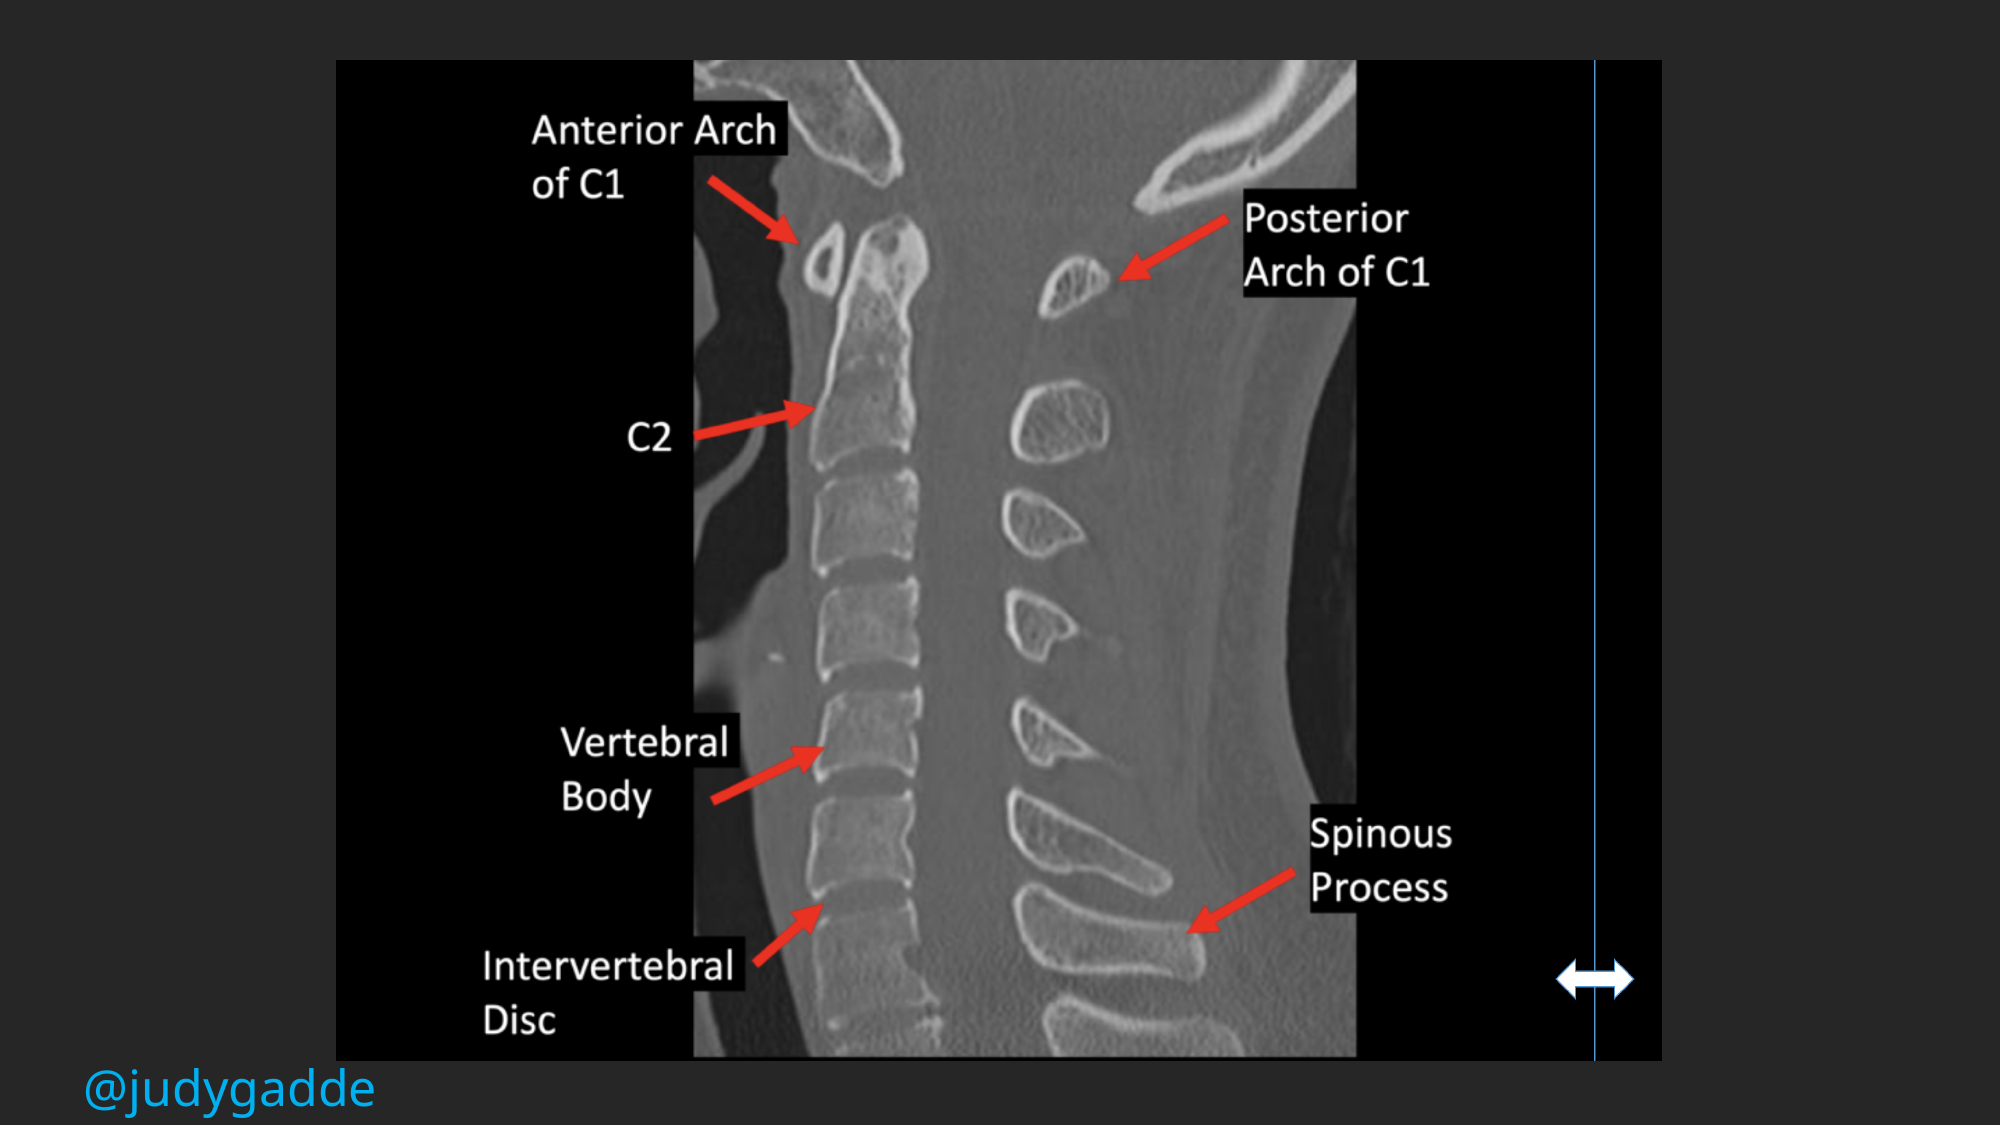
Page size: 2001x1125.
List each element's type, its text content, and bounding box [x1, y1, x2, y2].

picture [336, 60, 1663, 1061]
text_box @judygadde [68, 1049, 406, 1124]
